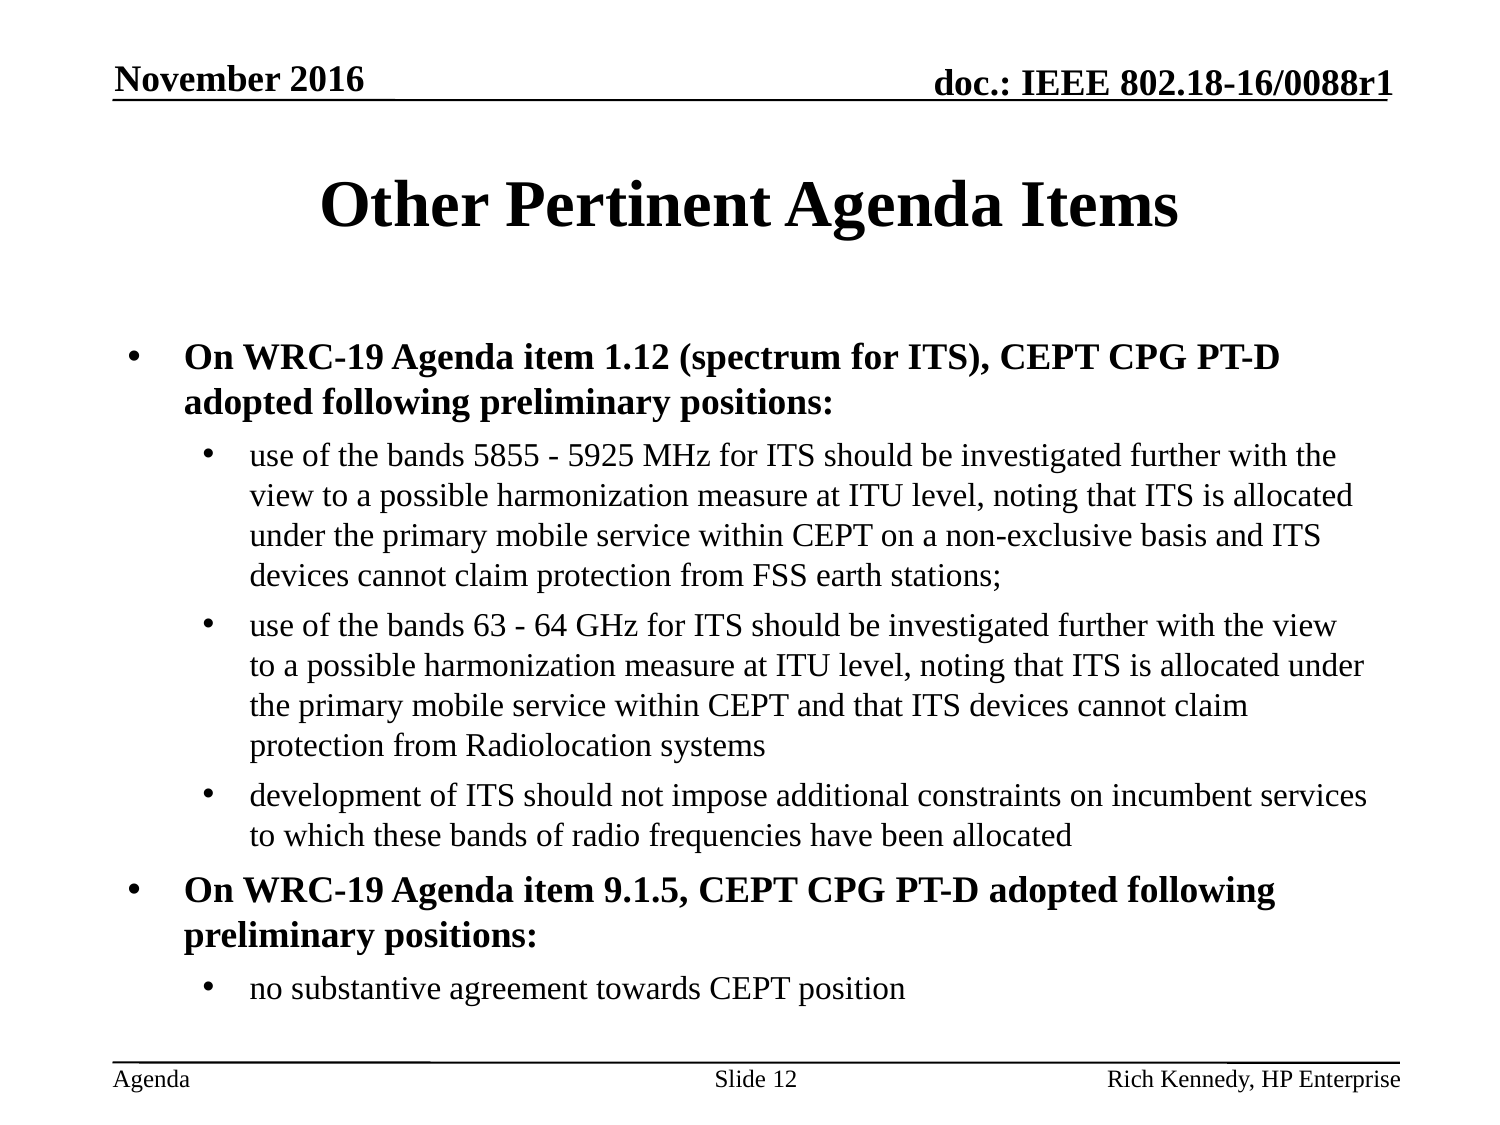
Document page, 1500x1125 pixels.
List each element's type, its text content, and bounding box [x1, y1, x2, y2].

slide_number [114, 54, 423, 100]
title Other Pertinent Agenda Items [112, 112, 1388, 288]
list On WRC-19 Agenda item 1.12 (spectrum for ITS), CEPT CPG PT-D adopted following preliminary positions: use of the bands 5855 - 5925 MHz for ITS should be investigated further with the view to a possible harmonization measure at ITU level, noting that ITS is allocated under the primary mobile service within CEPT on a non-exclusive basis and ITS devices cannot claim protection from FSS earth stations; use of the bands 63 - 64 GHz for ITS should be investigated further with the view to a possible harmonization measure at ITU level, noting that ITS is allocated under the primary mobile service within CEPT and that ITS devices cannot claim protection from Radiolocation systems development of ITS should not impose additional constraints on incumbent services to which these bands of radio frequencies have been allocated On WRC-19 Agenda item 9.1.5, CEPT CPG PT-D adopted following preliminary positions: no substantive agreement towards CEPT position [112, 324, 1388, 1038]
slide_number Slide 12 [712, 1061, 800, 1123]
footer Rich Kennedy, HP Enterprise [878, 1061, 1402, 1093]
